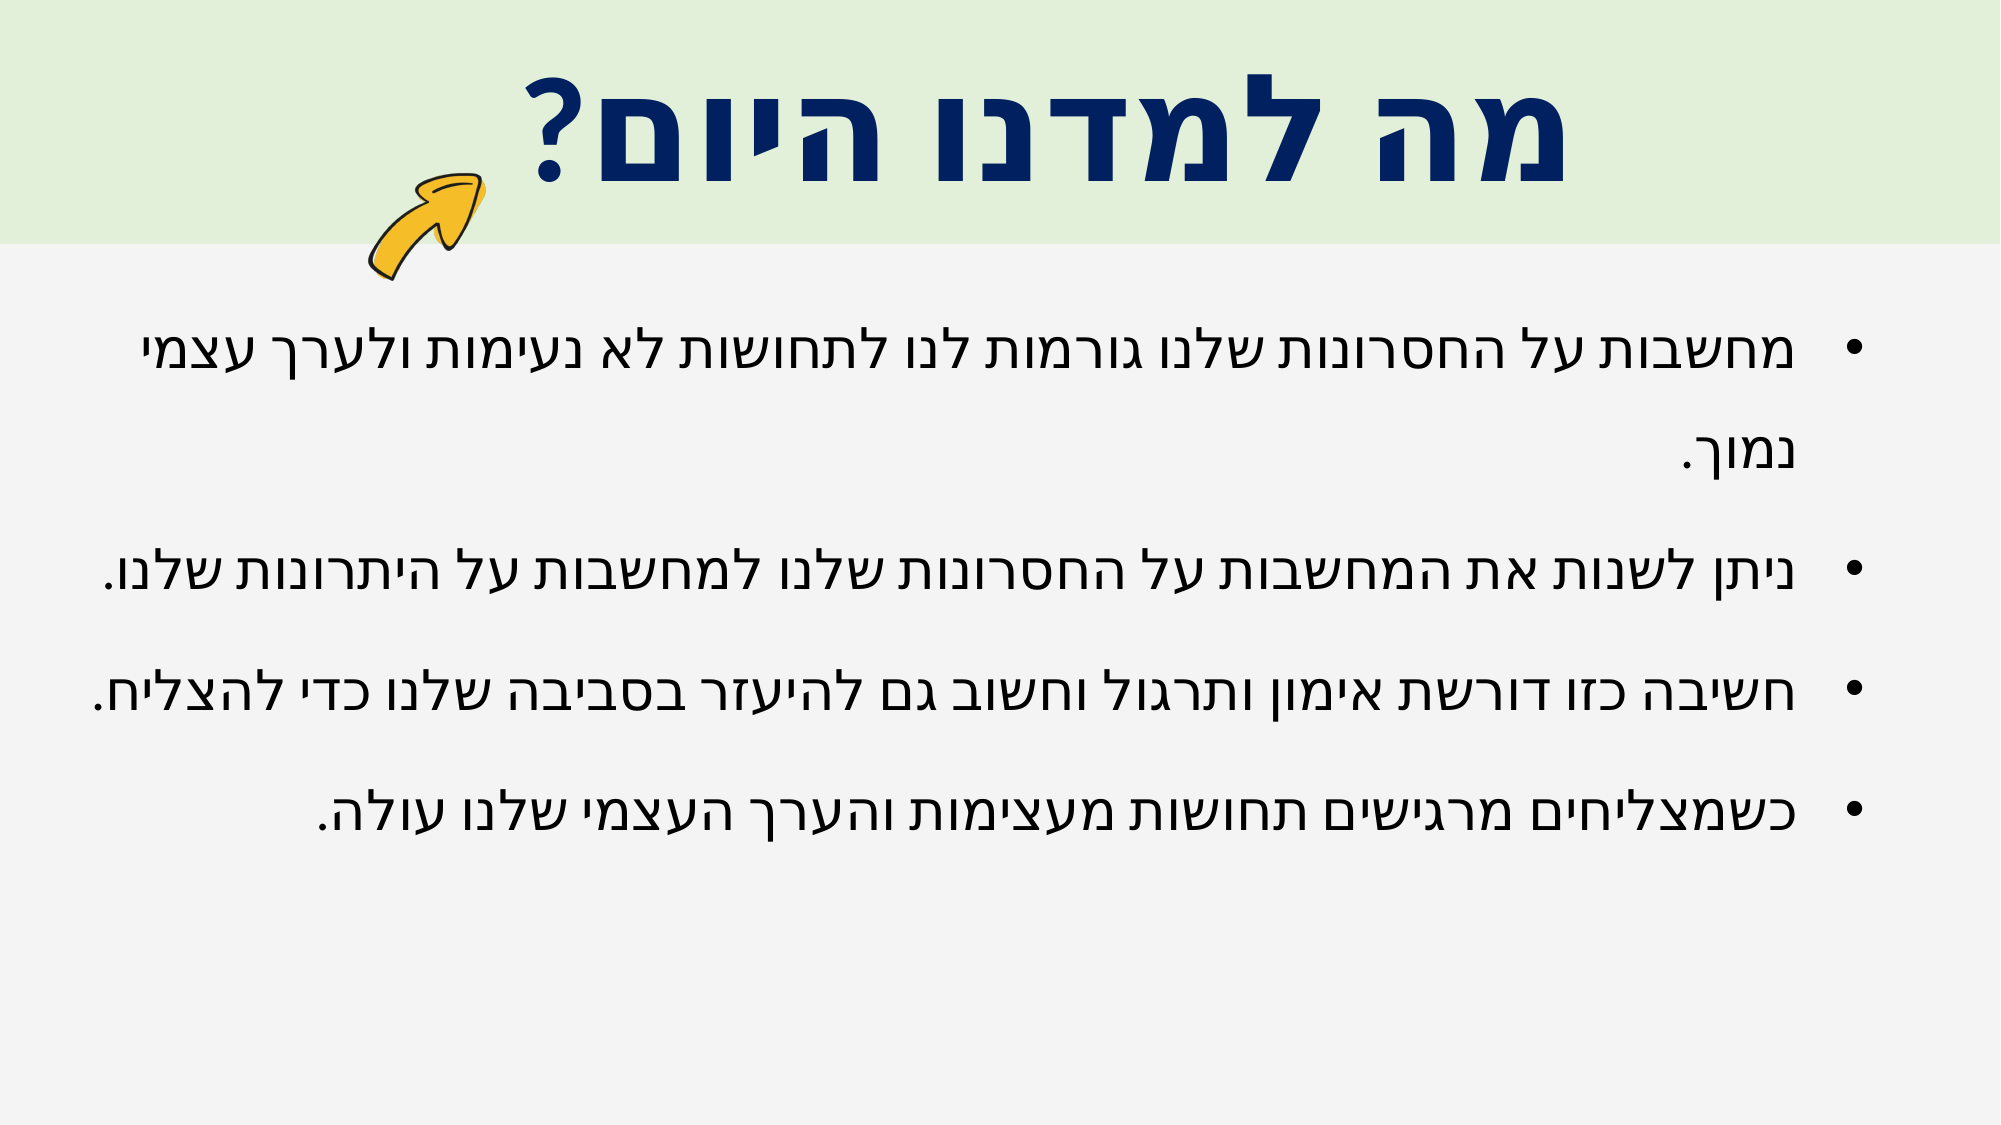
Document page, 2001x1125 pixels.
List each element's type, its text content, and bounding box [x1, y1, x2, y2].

picture [363, 148, 492, 271]
list מחשבות על החסרונות שלנו גורמות לנו לתחושות לא נעימות ולערך עצמי נמוך. ניתן לשנות את המחשבות על החסרונות שלנו למחשבות על היתרונות שלנו. חשיבה כזו דורשת אימון ותרגול וחשוב גם להיעזר בסביבה שלנו כדי להצליח. כשמצליחים מרגישים תחושות מעצימות והערך העצמי שלנו עולה. [38, 271, 1887, 1035]
